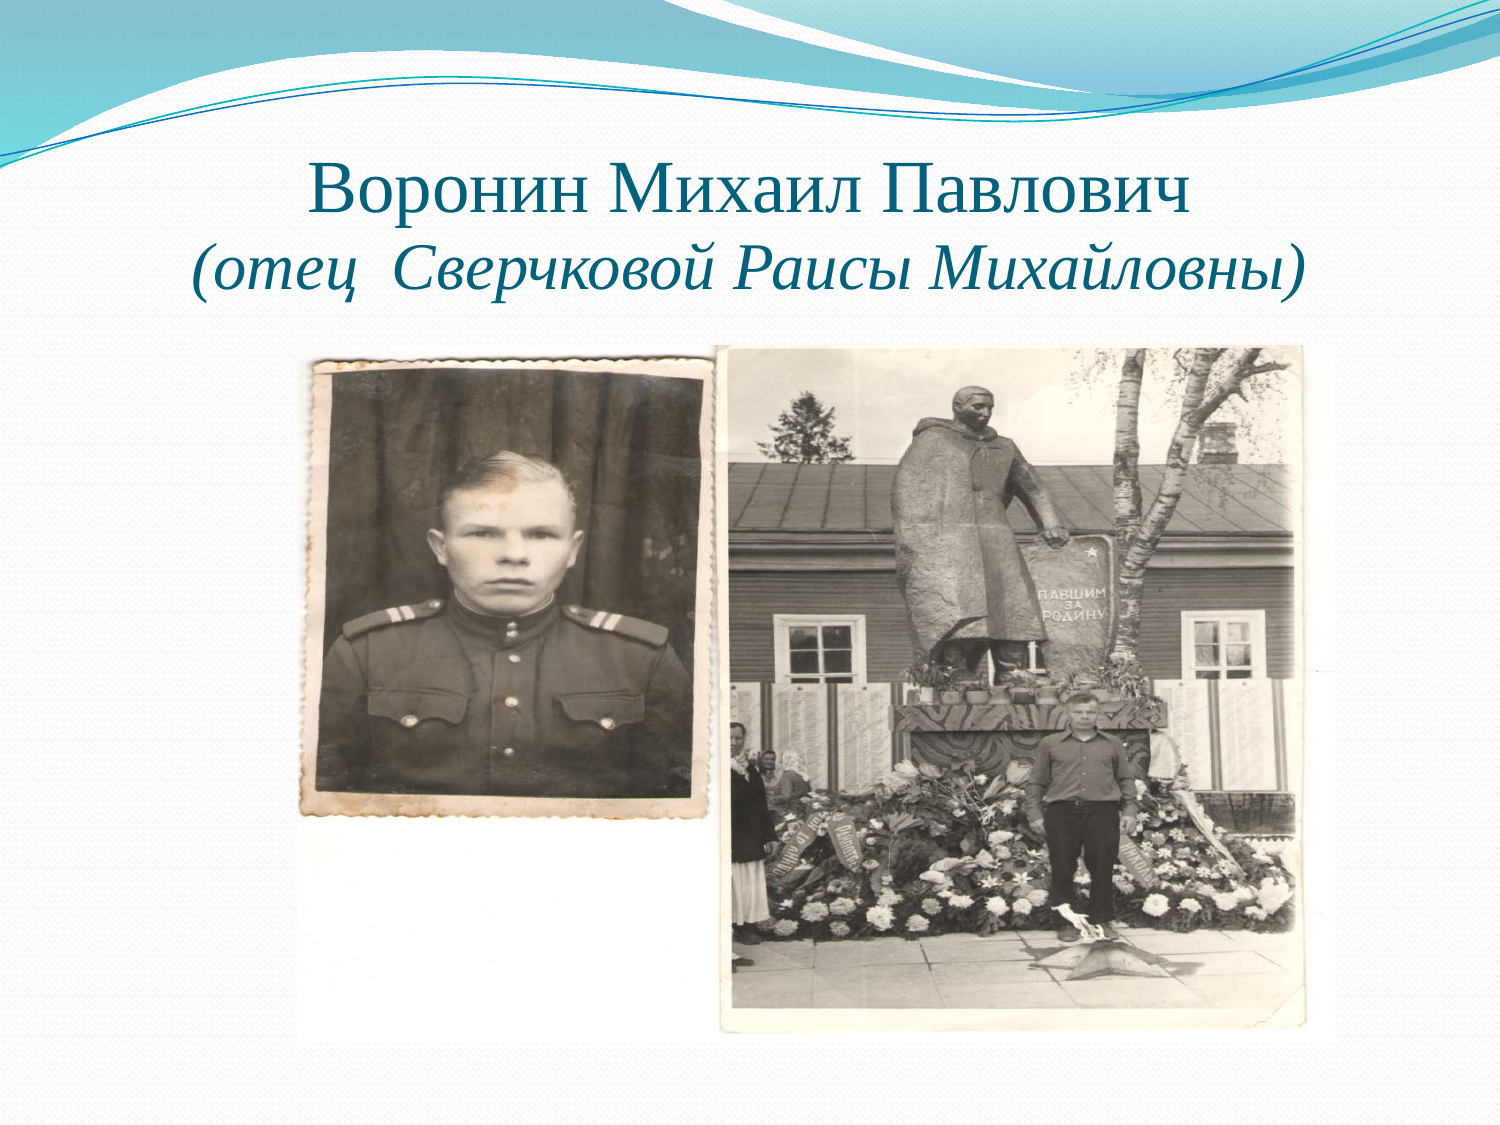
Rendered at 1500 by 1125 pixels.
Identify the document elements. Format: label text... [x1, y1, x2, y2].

title Воронин Михаил Павлович (отец Сверчковой Раисы Михайловны) [75, 115, 1425, 303]
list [297, 345, 1336, 1043]
